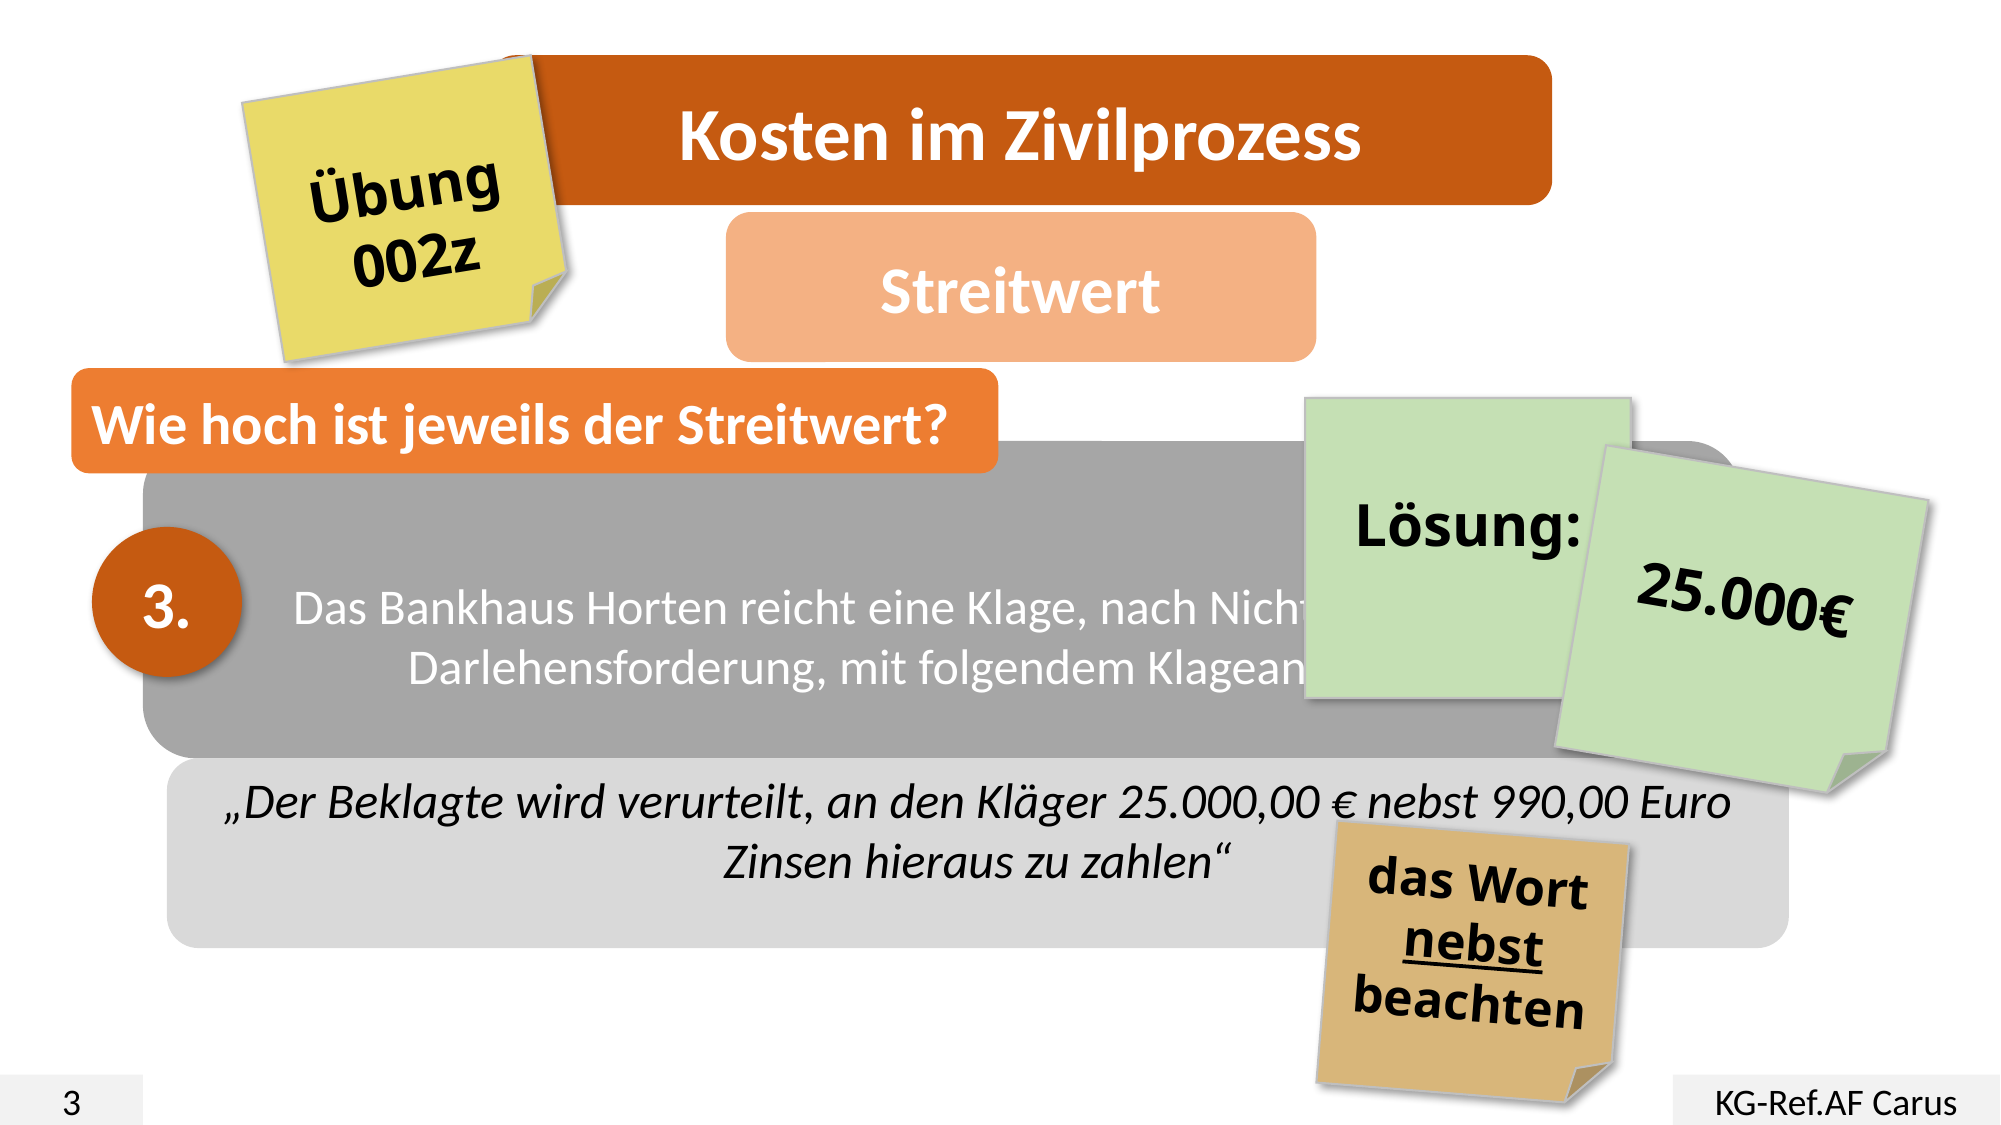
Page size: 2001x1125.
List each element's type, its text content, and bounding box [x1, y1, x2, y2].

text_box Wie hoch ist jeweils der Streitwert? [70, 367, 1000, 475]
text_box „Der Beklagte wird verurteilt, an den Kläger 25.000,00 € nebst 990,00 Euro Zinsen hieraus zu zahlen“ [165, 757, 1790, 950]
text_box 3. [90, 525, 243, 678]
text_box Streitwert [724, 210, 1318, 364]
text_box Übung 002z [240, 54, 570, 364]
text_box das Wort nebst beachten [1315, 819, 1631, 1104]
text_box Lösung: [1304, 396, 1632, 700]
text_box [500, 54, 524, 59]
text_box 25.000€ [1553, 443, 1930, 794]
text_box 3 [0, 1074, 144, 1125]
text_box Kosten im Zivilprozess [536, 54, 1554, 207]
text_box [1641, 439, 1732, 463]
text_box Das Bankhaus Horten reicht eine Klage, nach Nichtzahlung einer Darlehensforderung, mit folgendem Klageantrag ein: [141, 439, 1559, 759]
text_box KG-Ref.AF Carus [1672, 1074, 2000, 1125]
